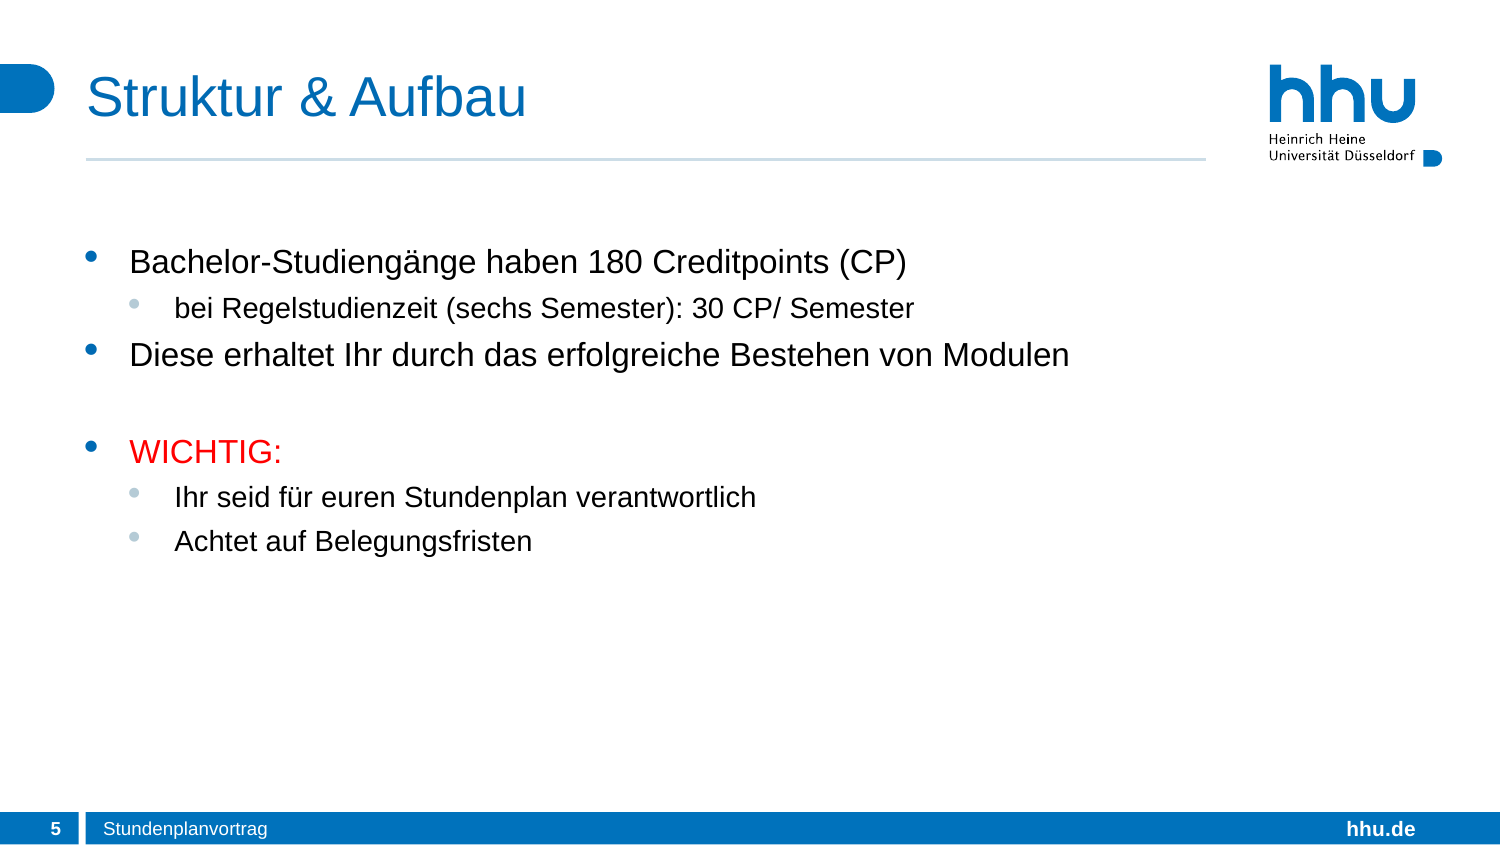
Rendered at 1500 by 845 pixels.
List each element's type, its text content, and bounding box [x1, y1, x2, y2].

slide_number 5 [5, 816, 62, 841]
title Struktur & Aufbau [86, 54, 1207, 129]
footer Stundenplanvortrag [103, 816, 1273, 841]
list Bachelor-Studiengänge haben 180 Creditpoints (CP) bei Regelstudienzeit (sechs Semester): 30 CP/ Semester Diese erhaltet Ihr durch das erfolgreiche Bestehen von Modulen WICHTIG: Ihr seid für euren Stundenplan verantwortlich Achtet auf Belegungsfristen [85, 233, 1414, 807]
